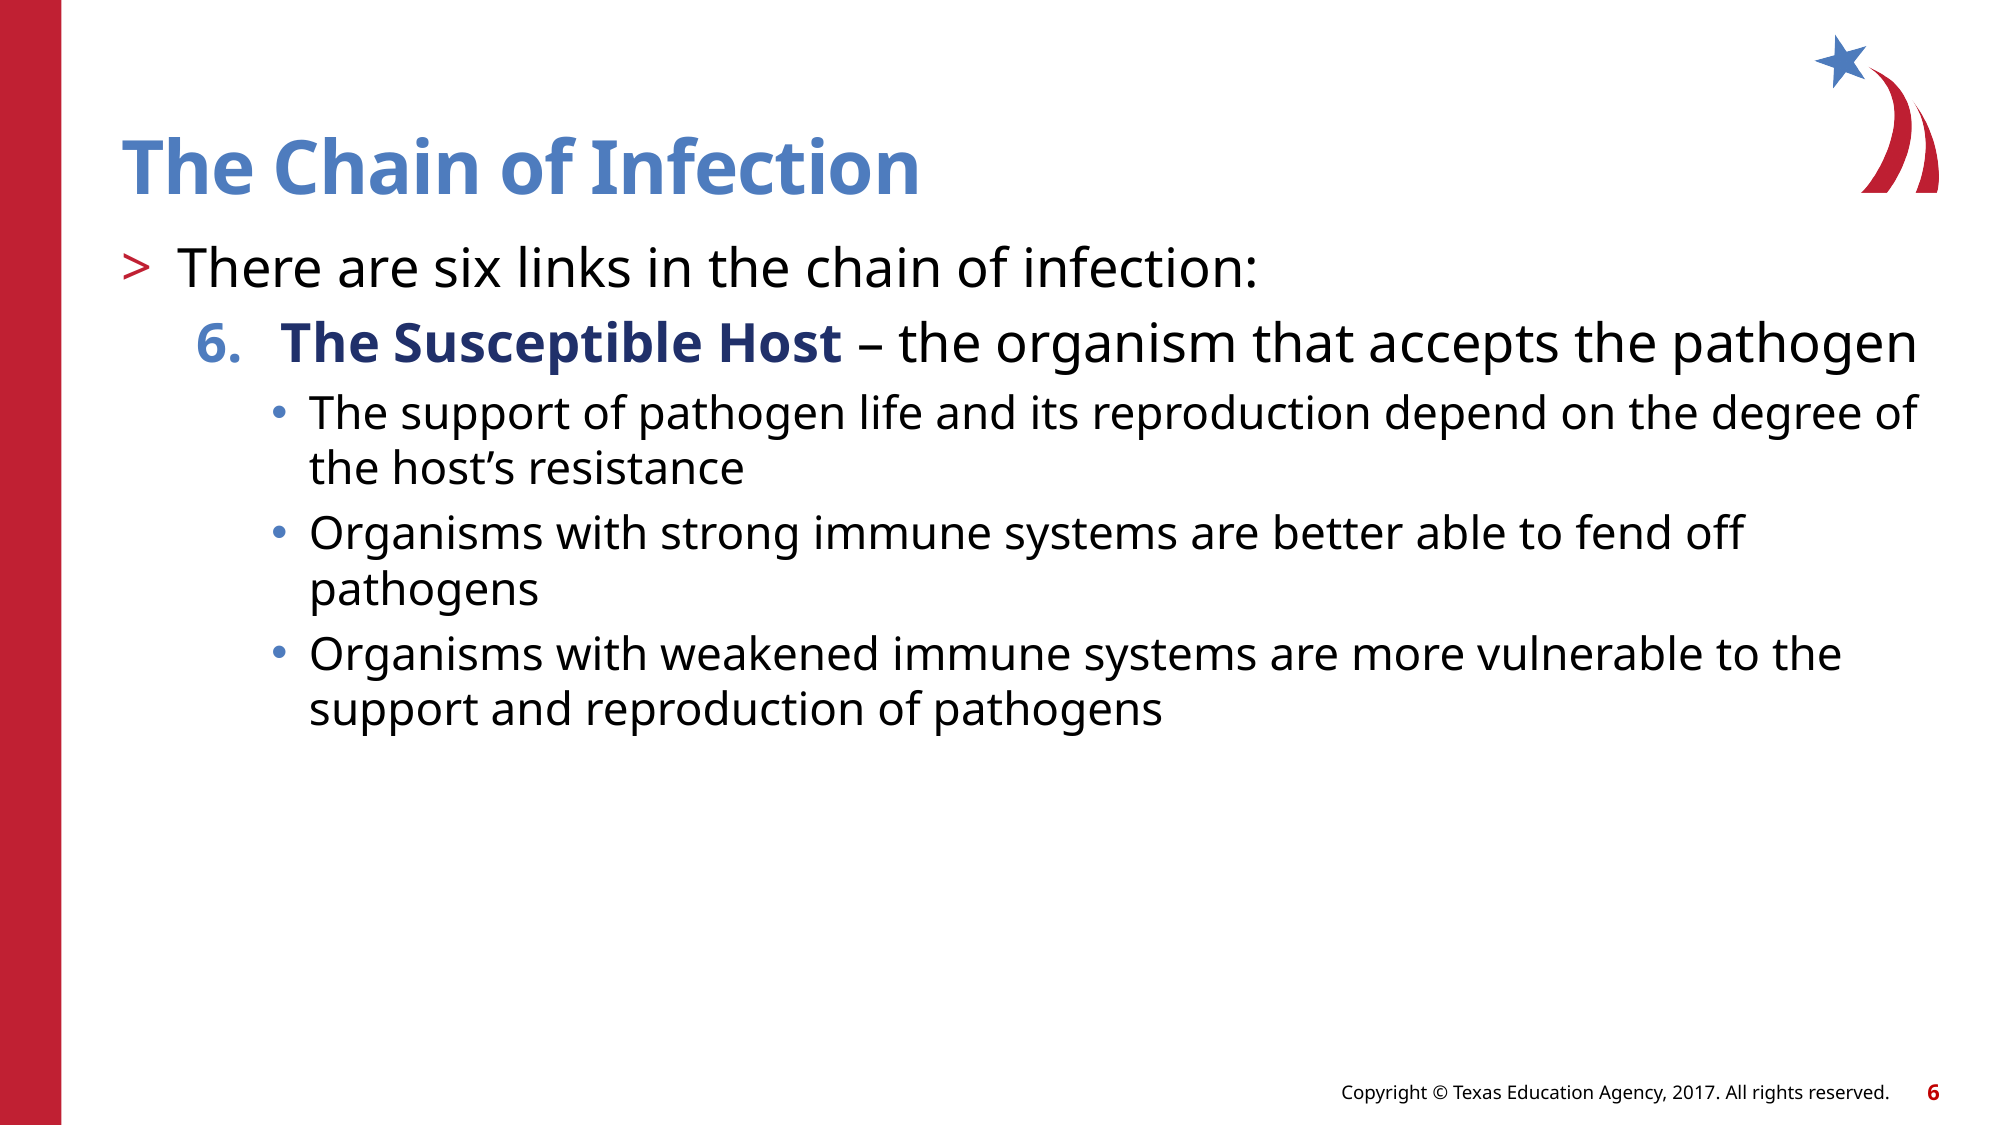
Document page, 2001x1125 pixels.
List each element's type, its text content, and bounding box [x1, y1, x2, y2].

picture [1814, 34, 1939, 193]
title The Chain of Infection [121, 66, 1772, 211]
list There are six links in the chain of infection: The Susceptible Host – the organism that accepts the pathogen The support of pathogen life and its reproduction depend on the degree of the host’s resistance Organisms with strong immune systems are better able to fend off pathogens Organisms with weakened immune systems are more vulnerable to the support and reproduction of pathogens [121, 233, 1936, 1010]
